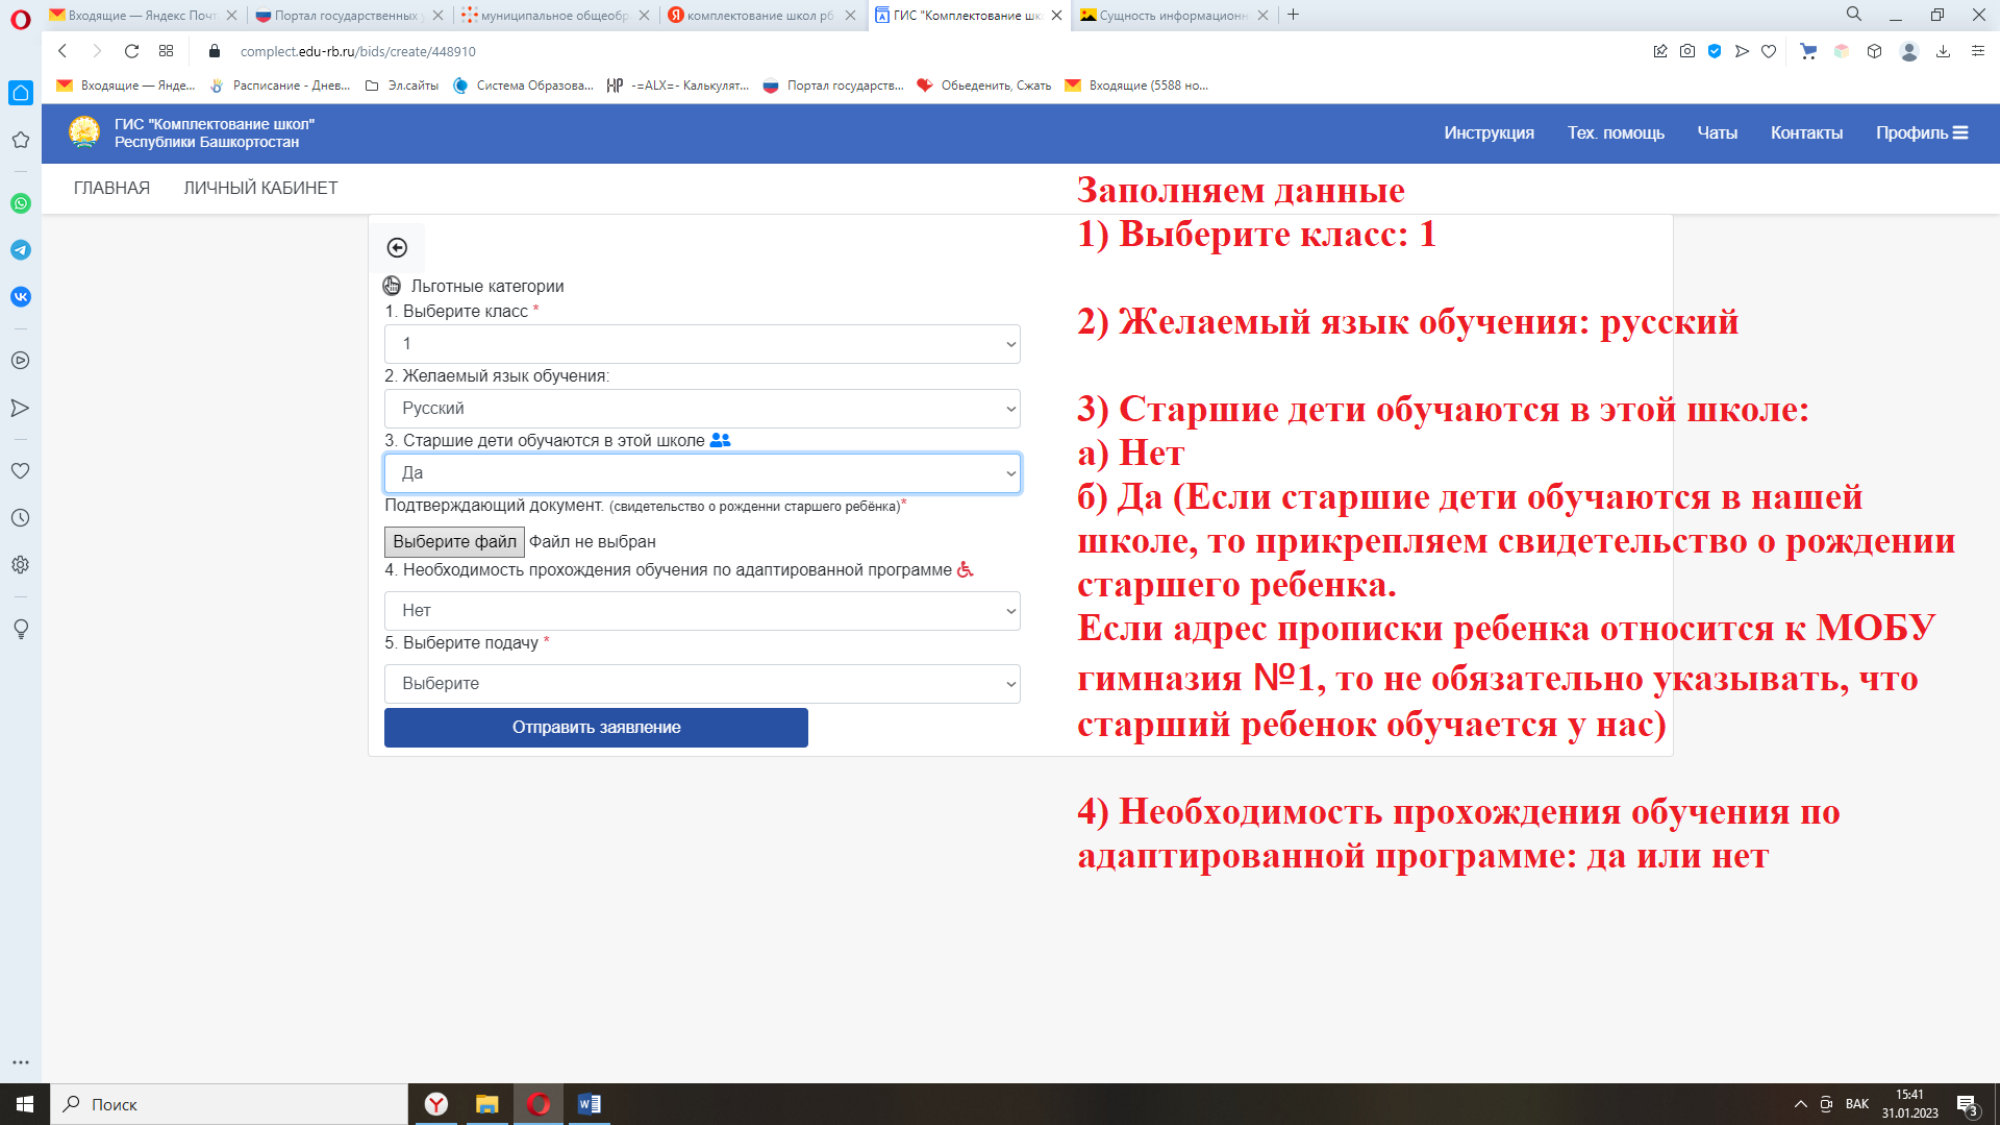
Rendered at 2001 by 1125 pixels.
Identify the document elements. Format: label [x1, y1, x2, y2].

list [0, 0, 2000, 1125]
